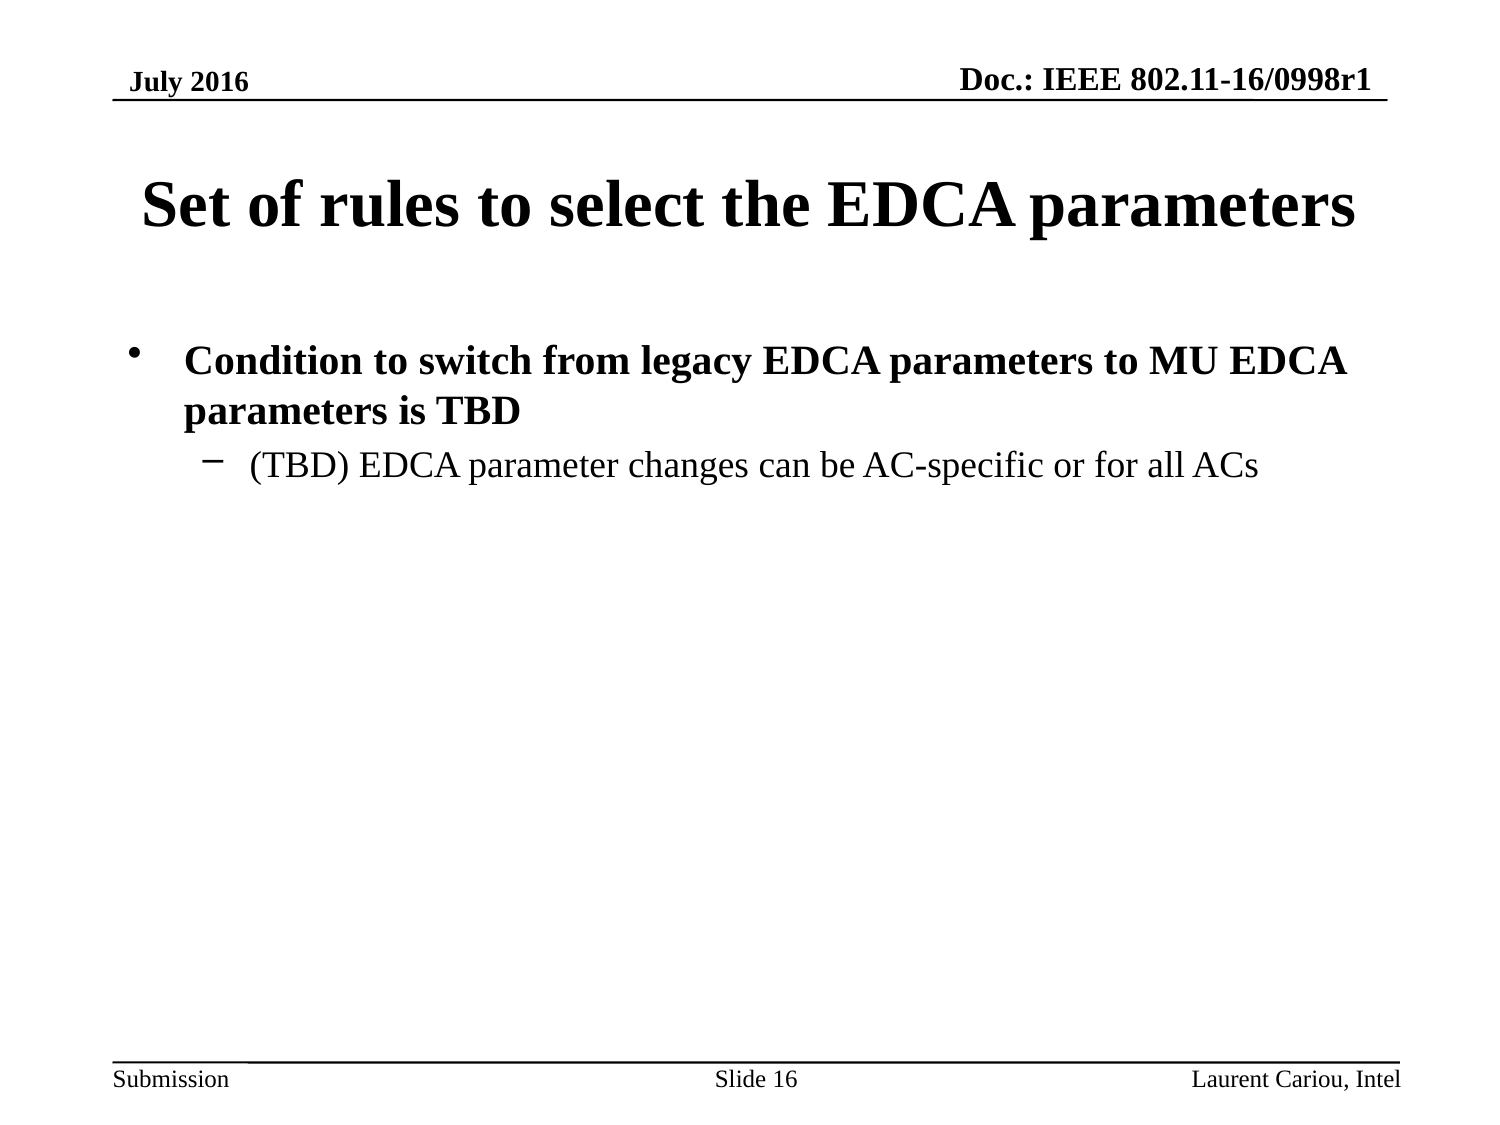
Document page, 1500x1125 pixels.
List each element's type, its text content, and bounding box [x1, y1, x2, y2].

slide_number Slide 16 [712, 1061, 800, 1093]
list Condition to switch from legacy EDCA parameters to MU EDCA parameters is TBD (TBD) EDCA parameter changes can be AC-specific or for all ACs [112, 324, 1388, 1001]
footer Laurent Cariou, Intel [949, 1061, 1402, 1093]
text_box July 2016 [114, 54, 309, 100]
title Set of rules to select the EDCA parameters [112, 112, 1388, 288]
